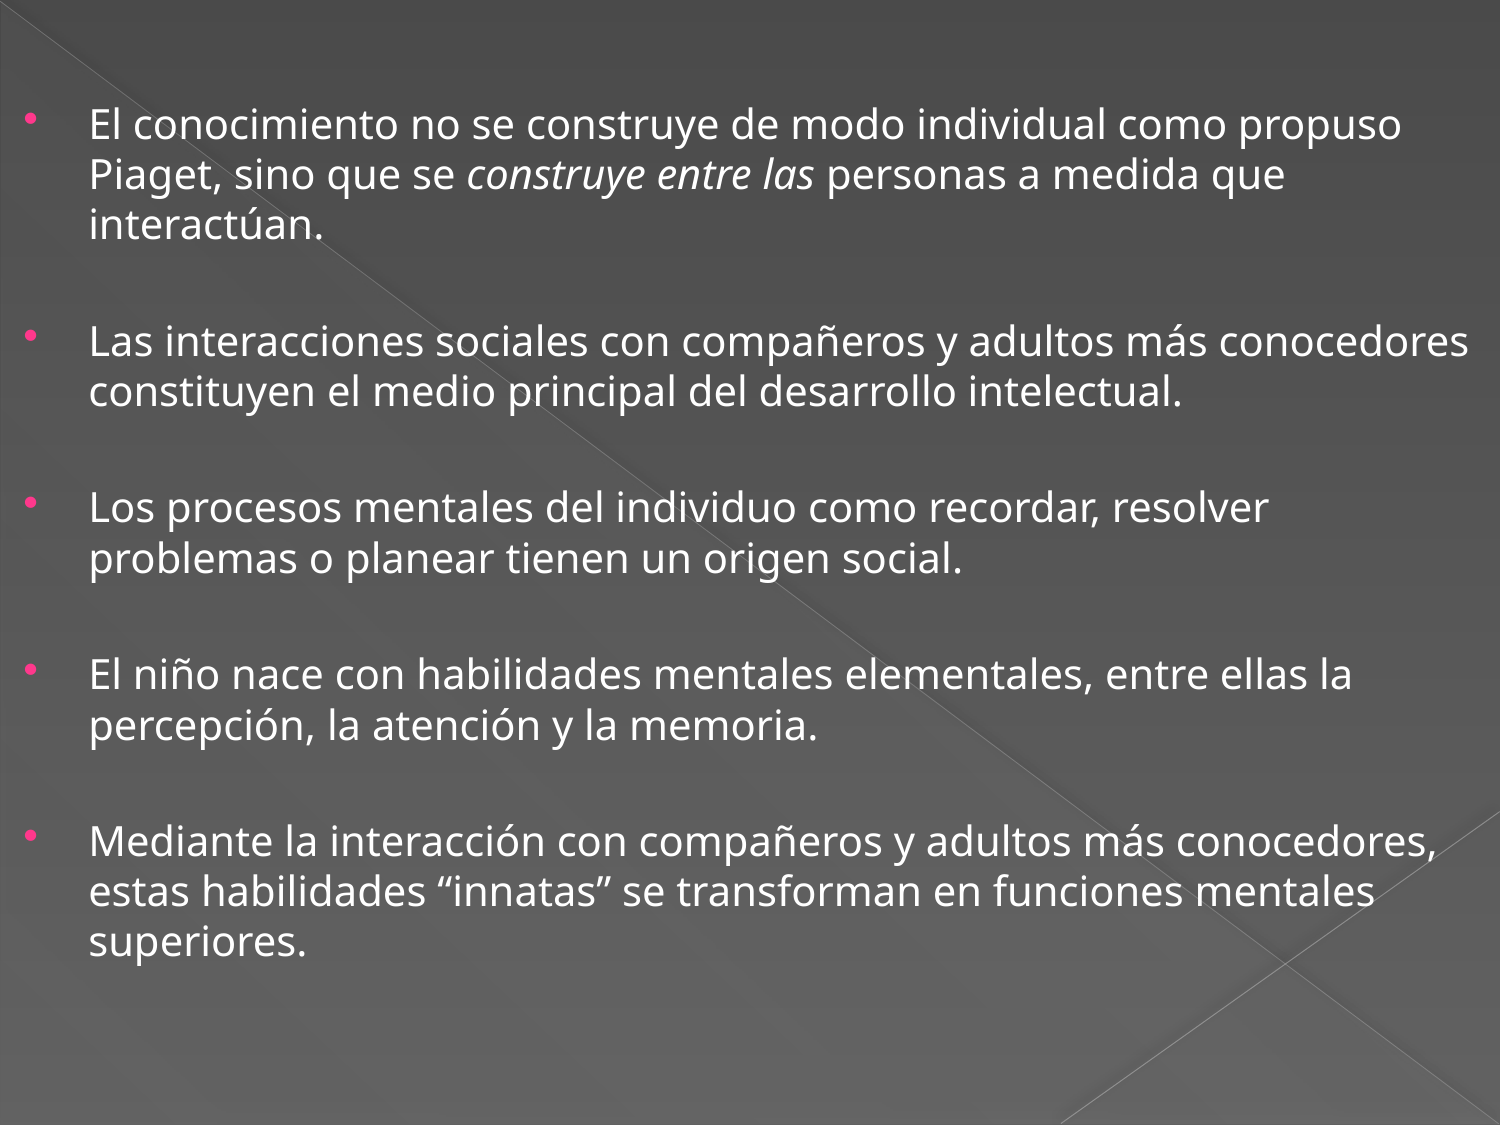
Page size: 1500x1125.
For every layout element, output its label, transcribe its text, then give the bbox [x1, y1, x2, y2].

list El conocimiento no se construye de modo individual como propuso Piaget, sino que se construye entre las personas a medida que interactúan. Las interacciones sociales con compañeros y adultos más conocedores constituyen el medio principal del desarrollo intelectual. Los procesos mentales del individuo como recordar, resolver problemas o planear tienen un origen social. El niño nace con habilidades mentales elementales, entre ellas la percepción, la atención y la memoria. Mediante la interacción con compañeros y adultos más conocedores, estas habilidades “innatas” se transforman en funciones mentales superiores. [0, 90, 1500, 1125]
